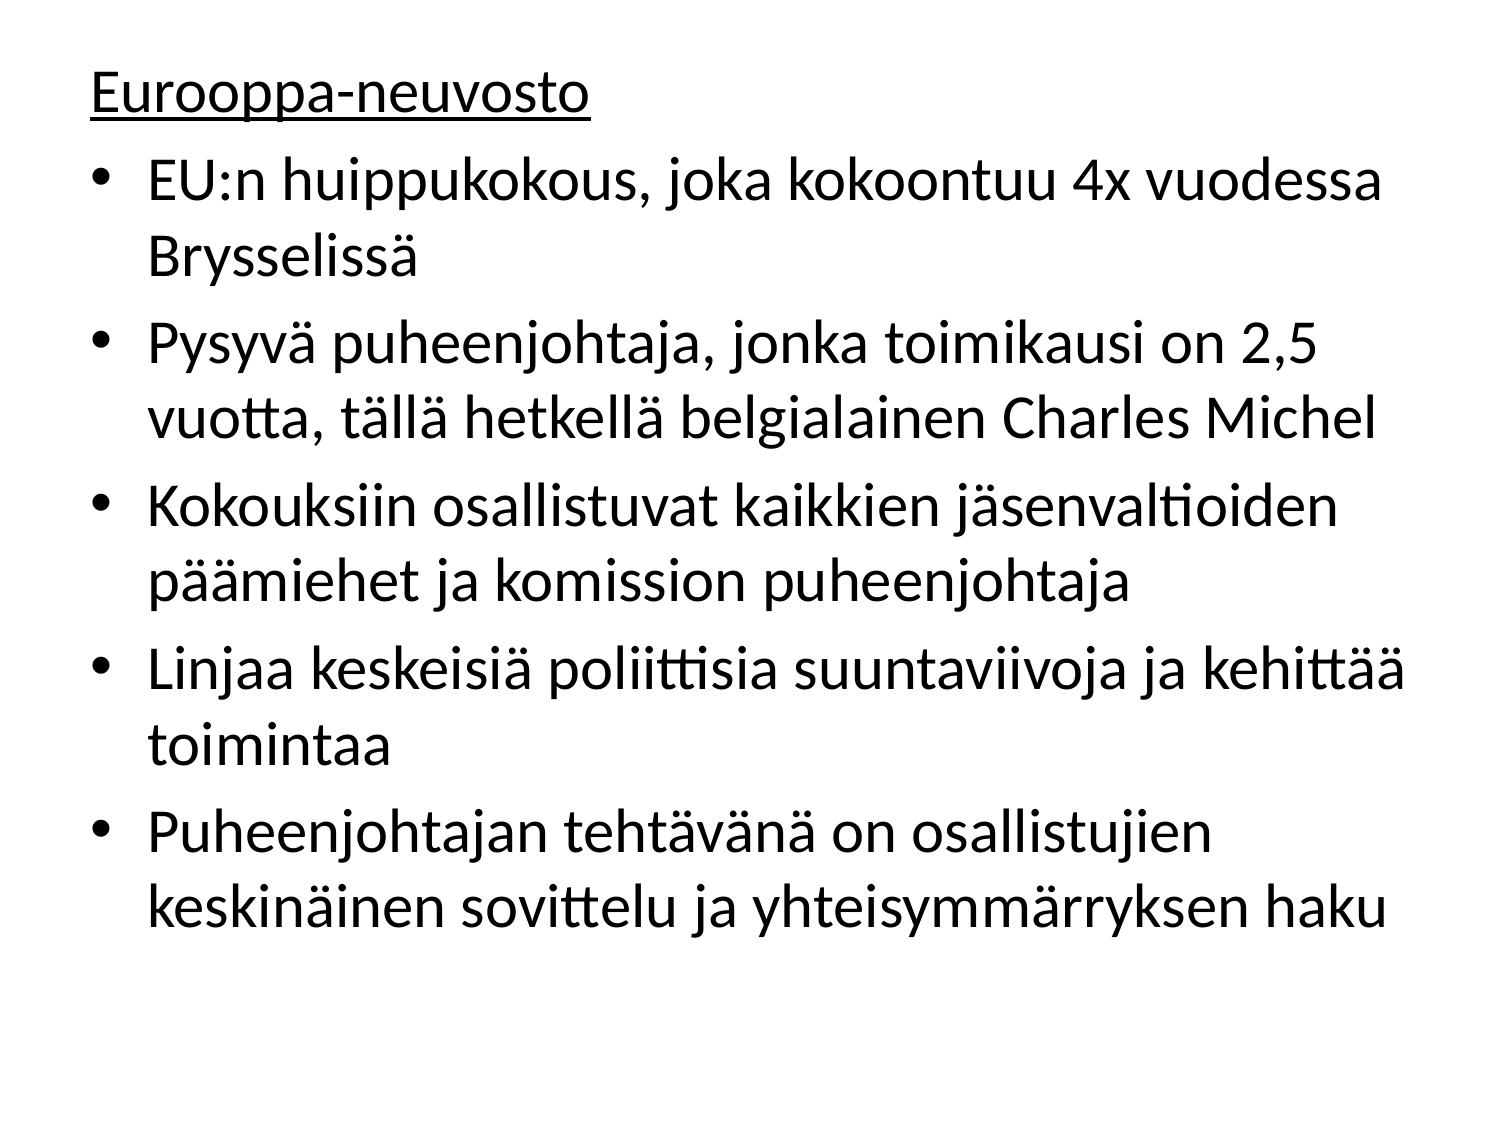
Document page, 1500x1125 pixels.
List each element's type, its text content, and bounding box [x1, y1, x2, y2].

list Eurooppa-neuvosto EU:n huippukokous, joka kokoontuu 4x vuodessa Brysselissä Pysyvä puheenjohtaja, jonka toimikausi on 2,5 vuotta, tällä hetkellä belgialainen Charles Michel Kokouksiin osallistuvat kaikkien jäsenvaltioiden päämiehet ja komission puheenjohtaja Linjaa keskeisiä poliittisia suuntaviivoja ja kehittää toimintaa Puheenjohtajan tehtävänä on osallistujien keskinäinen sovittelu ja yhteisymmärryksen haku [75, 42, 1425, 1005]
